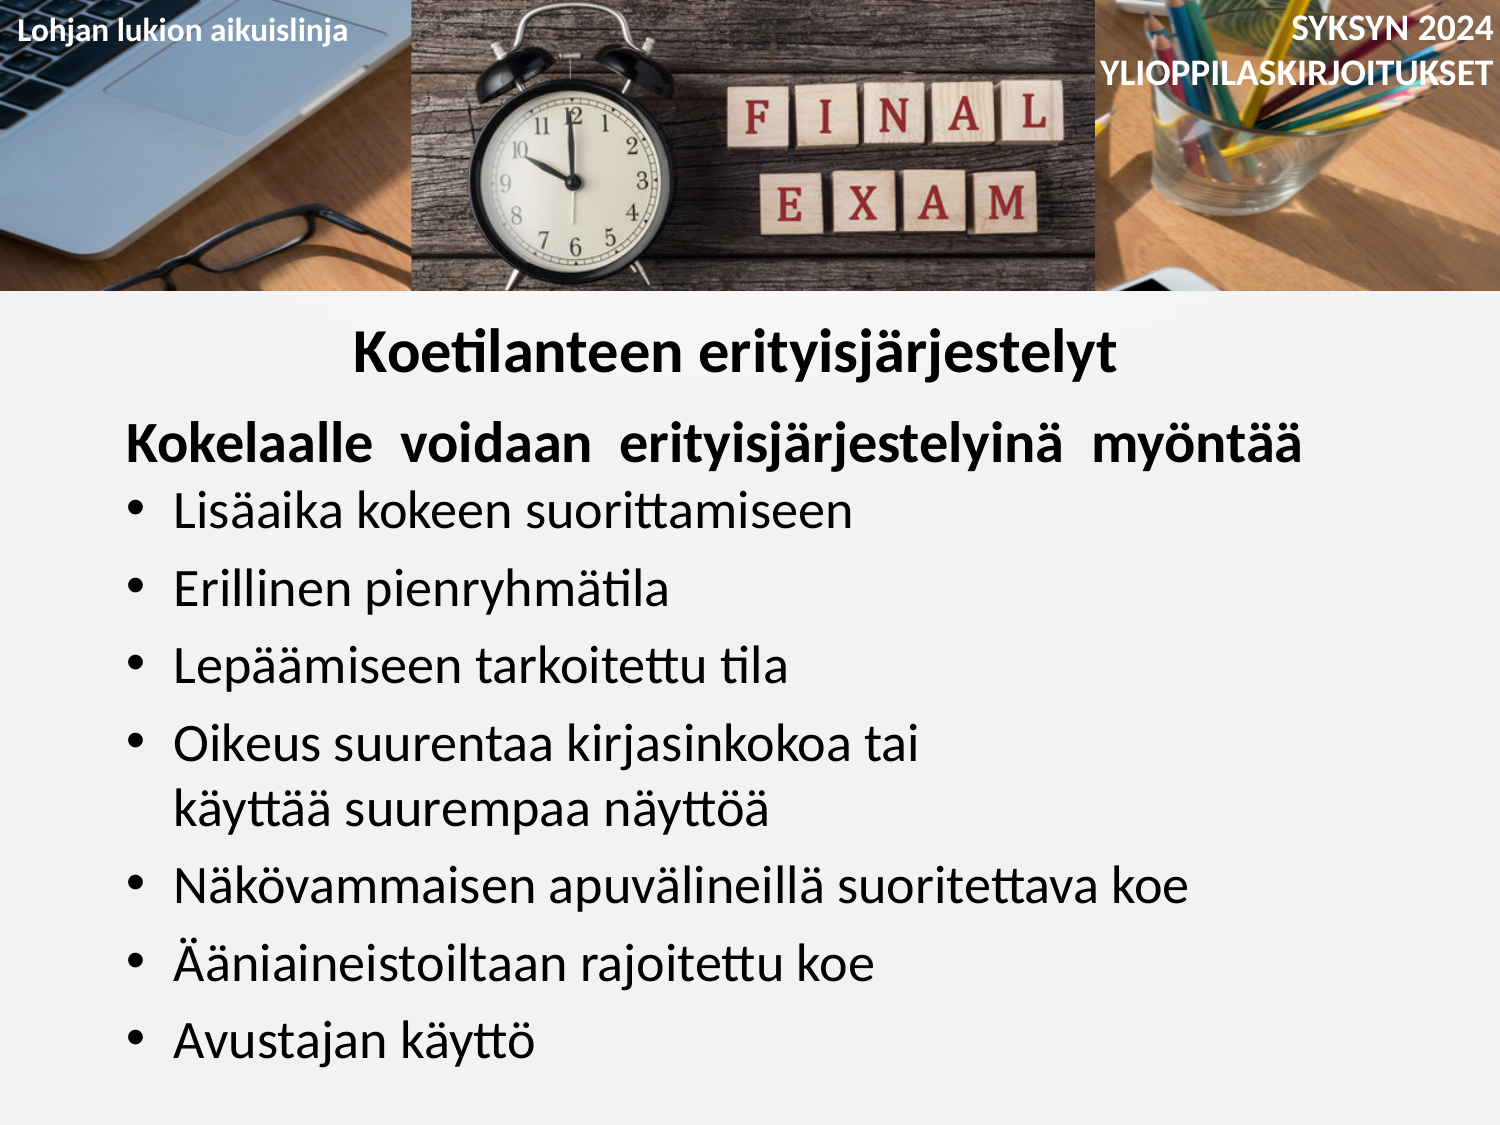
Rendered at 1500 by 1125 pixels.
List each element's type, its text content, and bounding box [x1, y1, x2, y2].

text_box Koetilanteen erityisjärjestelyt [338, 302, 1135, 393]
picture [0, 0, 1500, 393]
text_box Kokelaalle voidaan erityisjärjestelyinä myöntää Lisäaika kokeen suorittamiseen Erillinen pienryhmätila Lepäämiseen tarkoitettu tila Oikeus suurentaa kirjasinkokoa tai käyttää suurempaa näyttöä Näkövammaisen apuvälineillä suoritettava koe Ääniaineistoiltaan rajoitettu koe Avustajan käyttö [112, 397, 1365, 1077]
